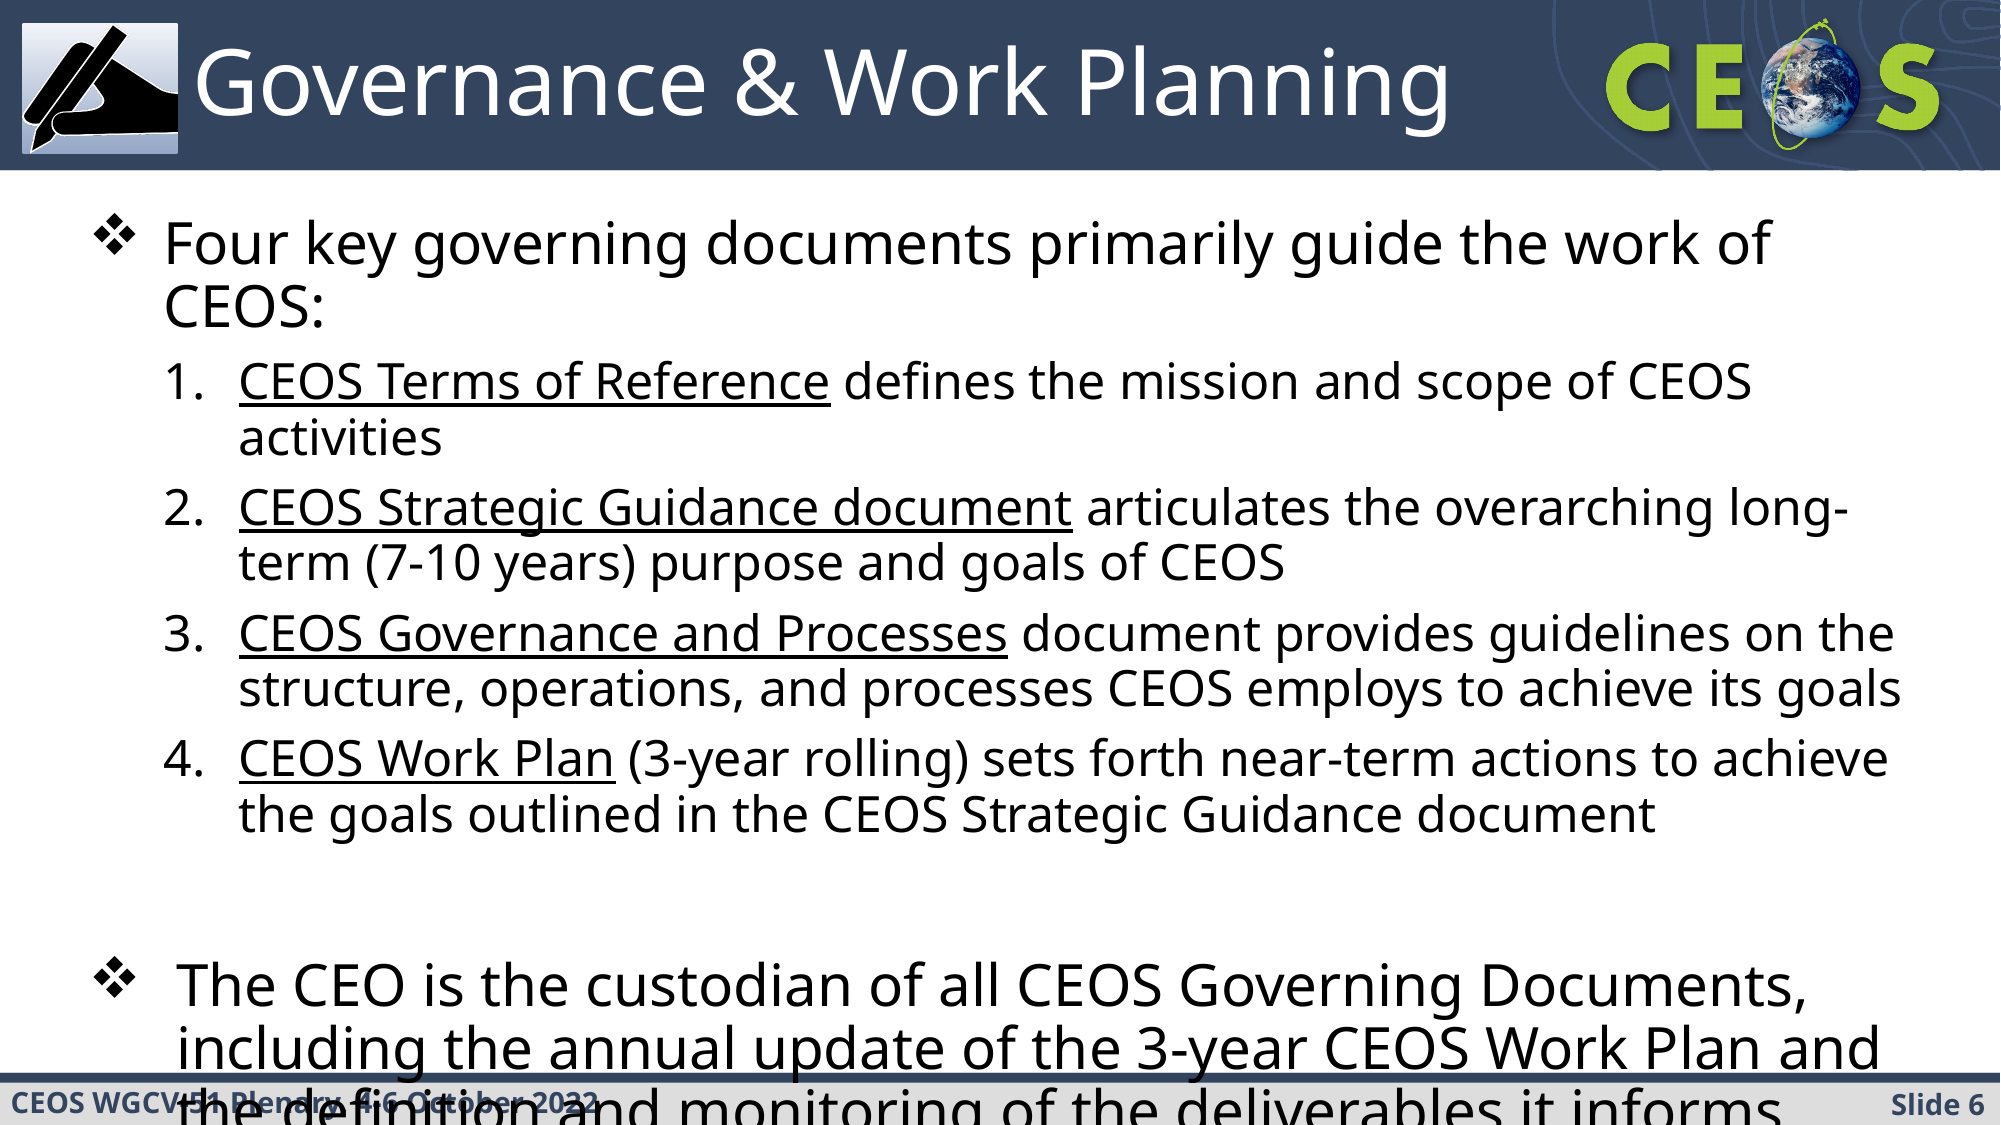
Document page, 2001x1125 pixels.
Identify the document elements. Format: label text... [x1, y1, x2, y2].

picture [1606, 18, 1939, 150]
list Four key governing documents primarily guide the work of CEOS: CEOS Terms of Reference defines the mission and scope of CEOS activities CEOS Strategic Guidance document articulates the overarching long-term (7-10 years) purpose and goals of CEOS CEOS Governance and Processes document provides guidelines on the structure, operations, and processes CEOS employs to achieve its goals CEOS Work Plan (3-year rolling) sets forth near-term actions to achieve the goals outlined in the CEOS Strategic Guidance document The CEO is the custodian of all CEOS Governing Documents, including the annual update of the 3-year CEOS Work Plan and the definition and monitoring of the deliverables it informs [57, 206, 1943, 972]
picture [22, 23, 178, 154]
title Governance & Work Planning [177, 28, 1800, 157]
